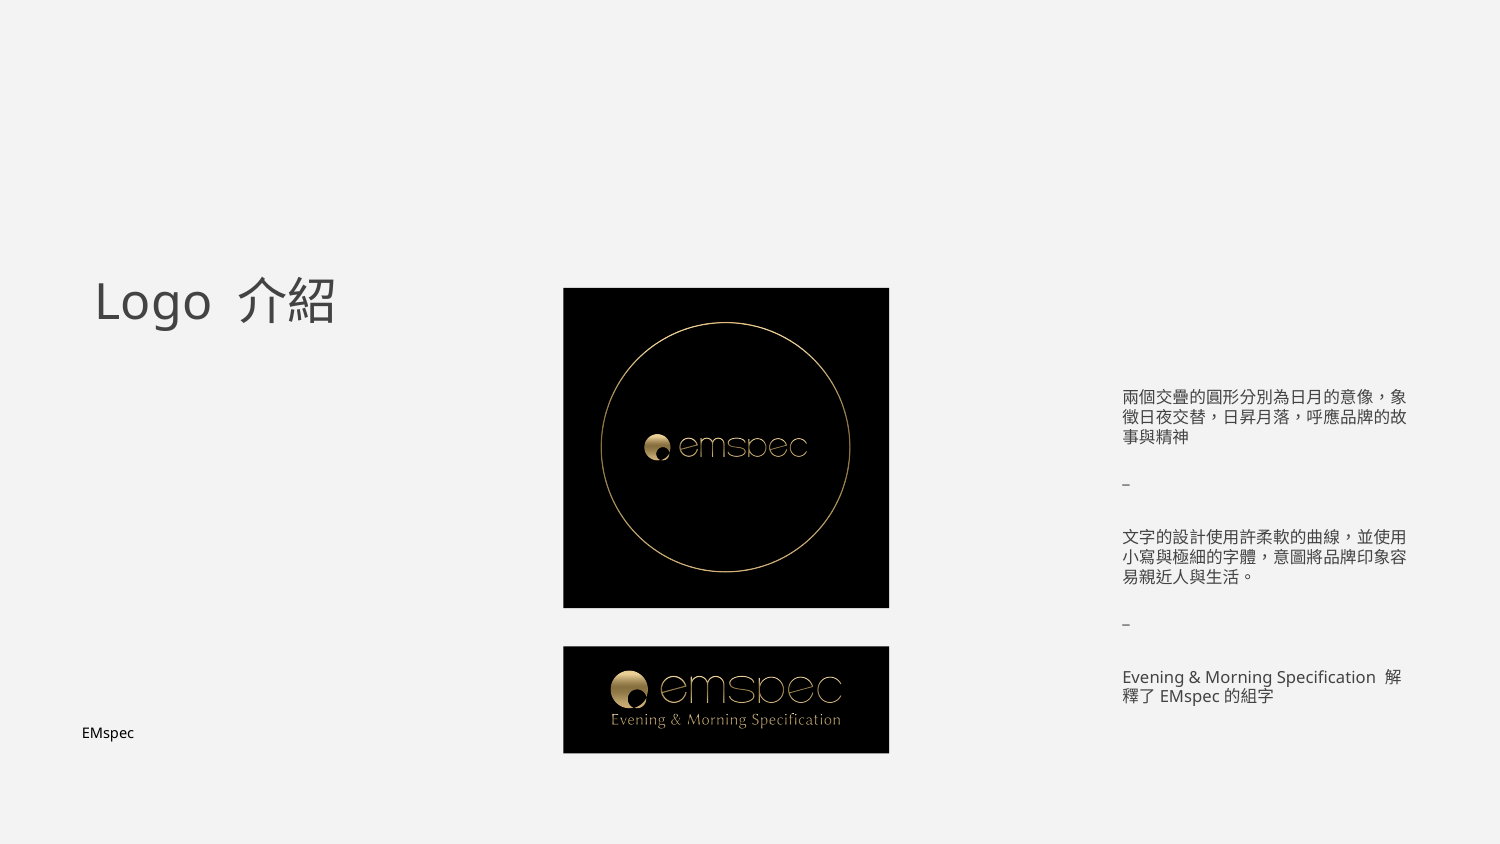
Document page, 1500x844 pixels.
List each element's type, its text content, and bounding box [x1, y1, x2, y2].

text_box 兩個交疊的圓形分別為日月的意像，象徵日夜交替，日昇月落，呼應品牌的故事與精神 _ 文字的設計使用許柔軟的曲線，並使用小寫與極細的字體，意圖將品牌印象容易親近人與生活。 _ Evening & Morning Specification 解釋了EMspec的組字 [1107, 371, 1428, 719]
picture [555, 277, 895, 617]
text_box [563, 646, 890, 754]
text_box Logo 介紹 [79, 254, 414, 393]
text_box EMspec [63, 708, 220, 754]
picture [609, 669, 843, 731]
